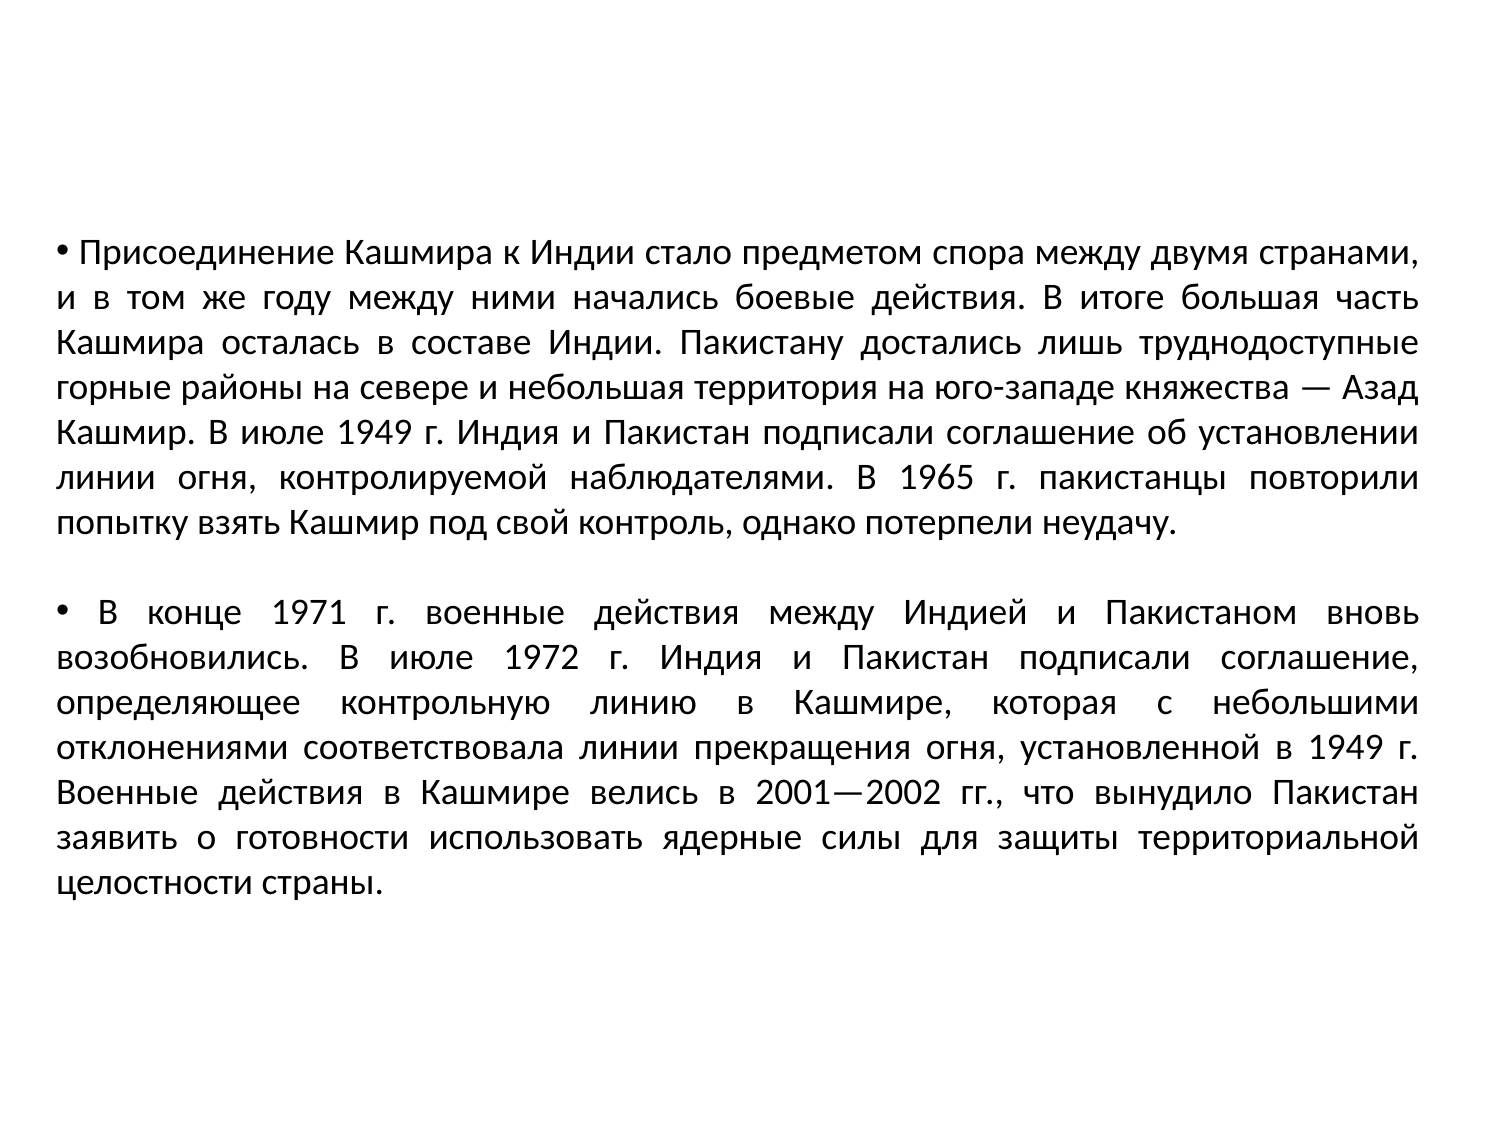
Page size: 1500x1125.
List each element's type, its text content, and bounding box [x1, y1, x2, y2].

text_box Присоединение Кашмира к Индии стало предметом спора между двумя странами, и в том же году между ними начались боевые действия. В итоге большая часть Кашмира осталась в составе Индии. Пакистану достались лишь труднодоступные горные районы на севере и небольшая территория на юго-западе княжества — Азад Кашмир. В июле 1949 г. Индия и Пакистан подписали соглашение об установлении линии огня, контролируемой наблюдателями. В 1965 г. пакистанцы повторили попытку взять Кашмир под свой контроль, однако потерпели неудачу. В конце 1971 г. военные действия между Индией и Пакистаном вновь возобновились. В июле 1972 г. Индия и Пакистан подписали соглашение, определяющее контрольную линию в Кашмире, которая с небольшими отклонениями соответствовала линии прекращения огня, установленной в 1949 г. Военные действия в Кашмире велись в 2001—2002 гг., что вынудило Пакистан заявить о готовности использовать ядерные силы для защиты территориальной целостности страны. [41, 219, 1436, 910]
